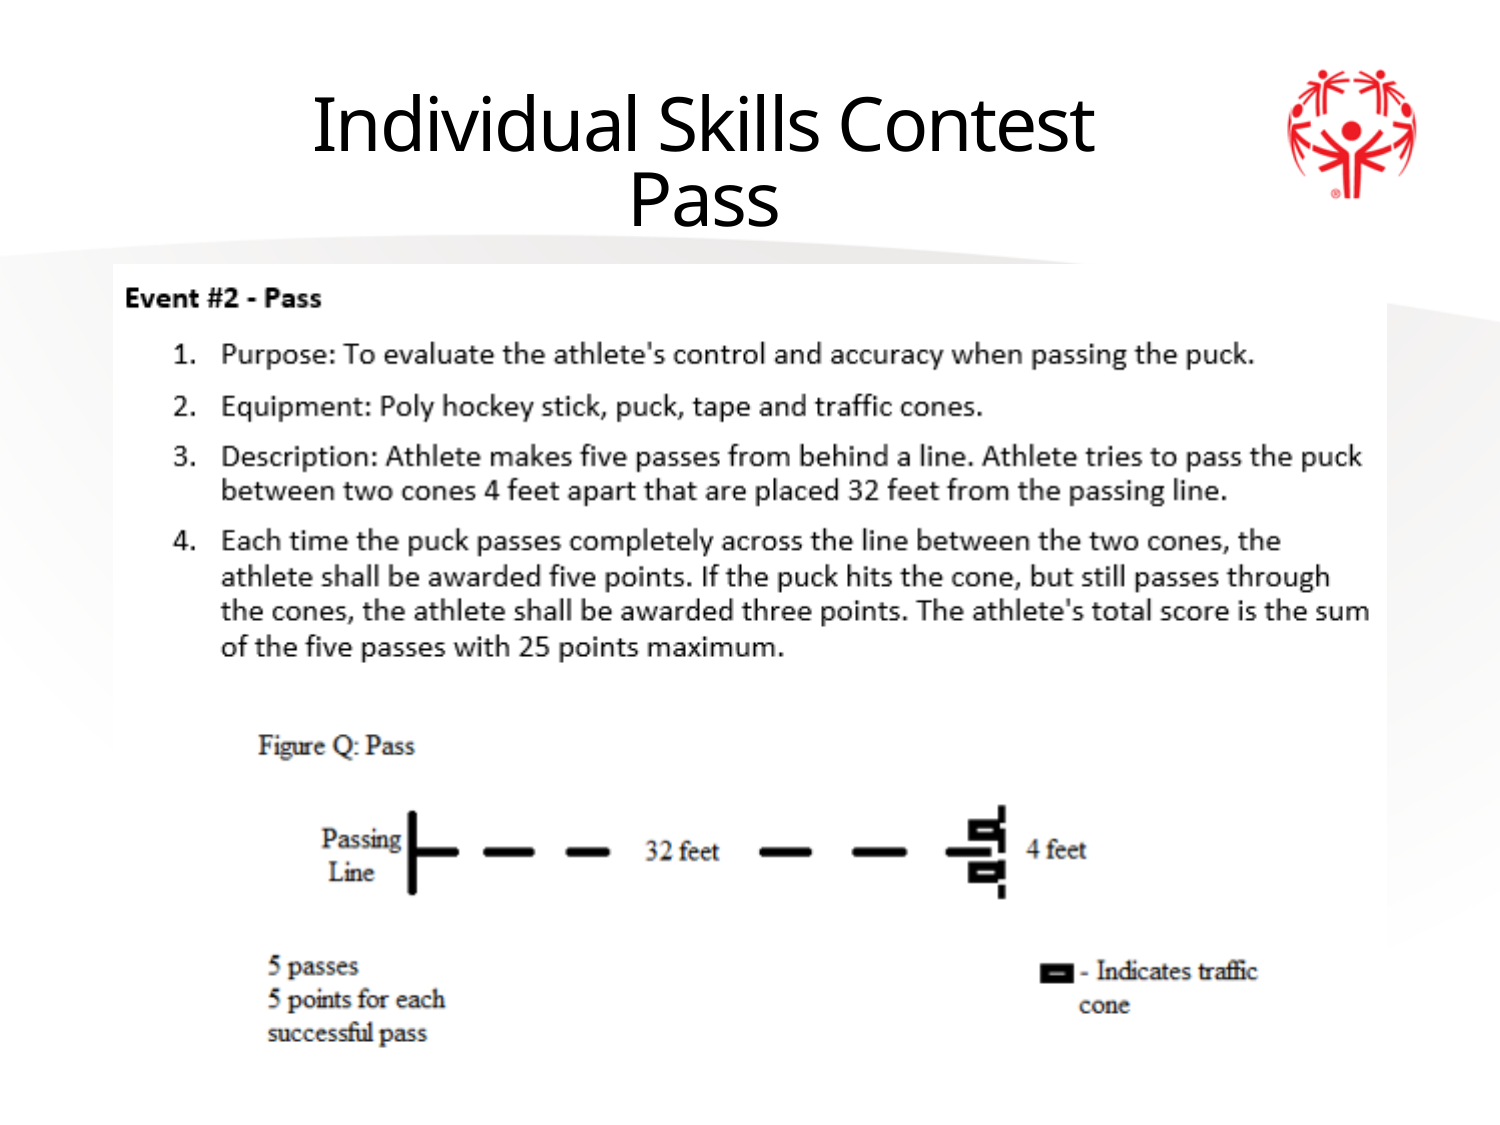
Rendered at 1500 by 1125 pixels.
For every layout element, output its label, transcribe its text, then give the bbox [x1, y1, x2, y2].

title Individual Skills Contest Pass [145, 80, 1264, 253]
picture [0, 0, 1500, 1125]
